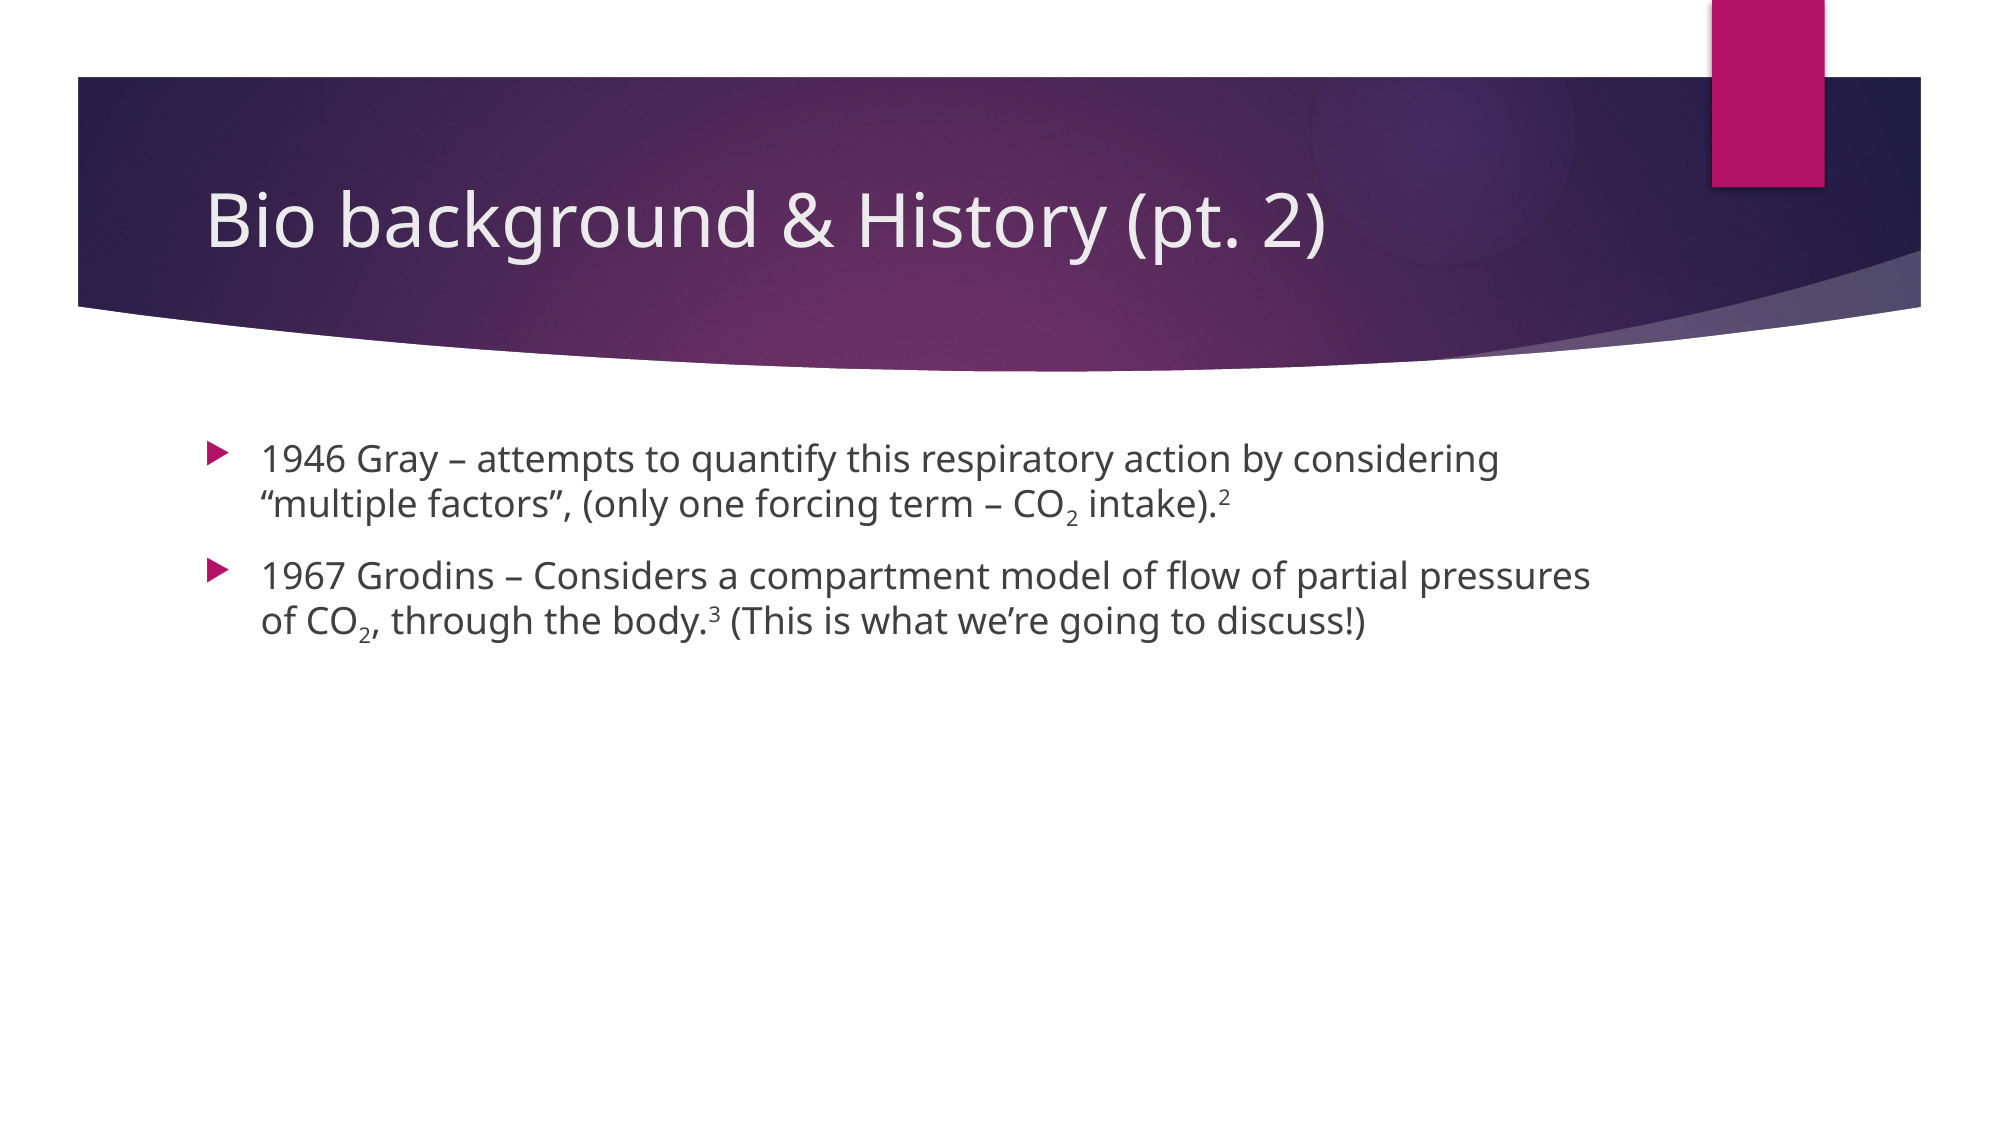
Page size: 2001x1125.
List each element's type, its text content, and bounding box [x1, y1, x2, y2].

title Bio background & History (pt. 2) [189, 159, 1627, 276]
list 1946 Gray – attempts to quantify this respiratory action by considering “multiple factors”, (only one forcing term – CO2 intake).2 1967 Grodins – Considers a compartment model of flow of partial pressures of CO2, through the body.3 (This is what we’re going to discuss!) [189, 427, 1638, 988]
